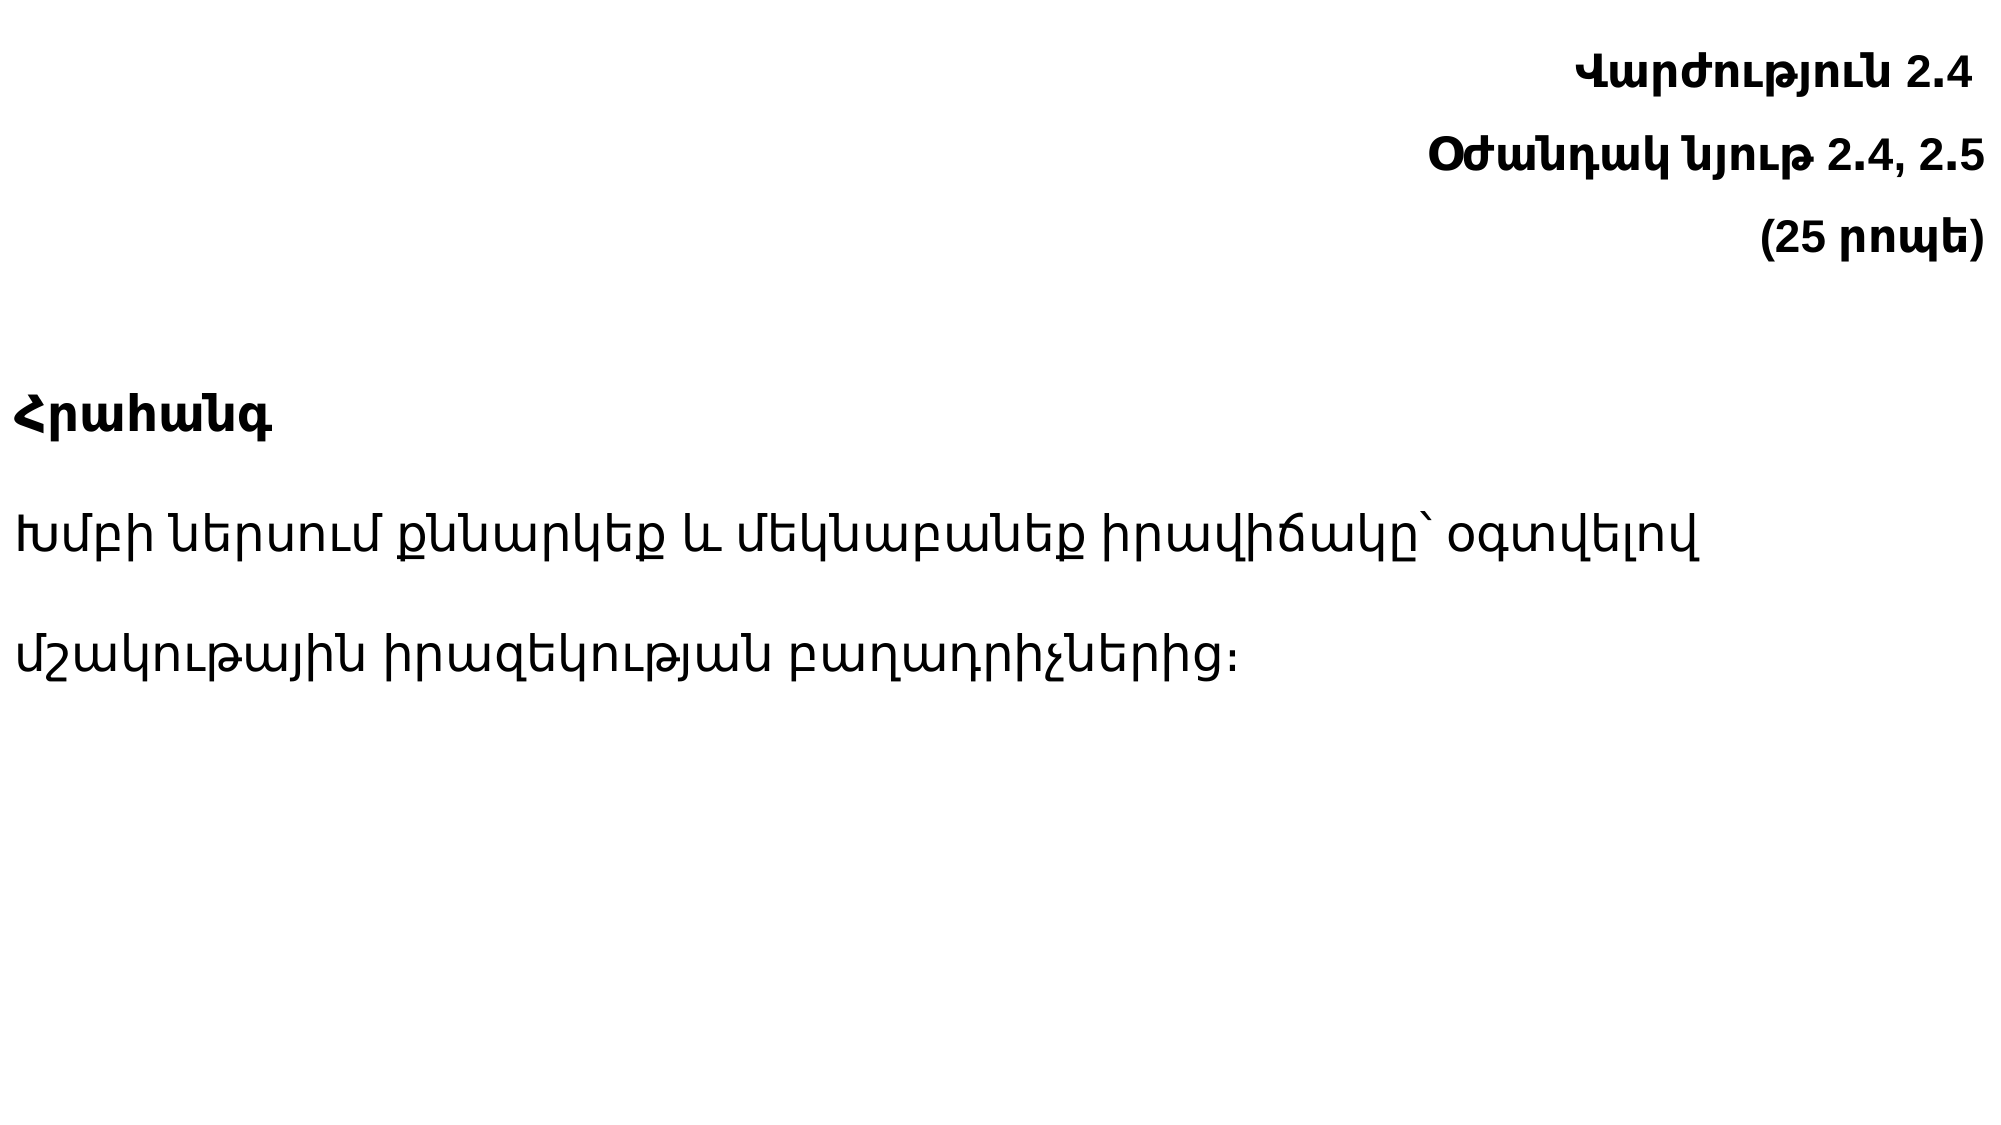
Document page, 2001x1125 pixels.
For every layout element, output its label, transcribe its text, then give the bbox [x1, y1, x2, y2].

picture [167, 278, 1804, 964]
text_box Վարժություն 2․4 Օժանդակ նյութ 2․4, 2․5 (25 րոպե) Հրահանգ Խմբի ներսում քննարկեք և մեկնաբանեք իրավիճակը՝ օգտվելով մշակութային իրազեկության բաղադրիչներից։ [0, 6, 2000, 1115]
